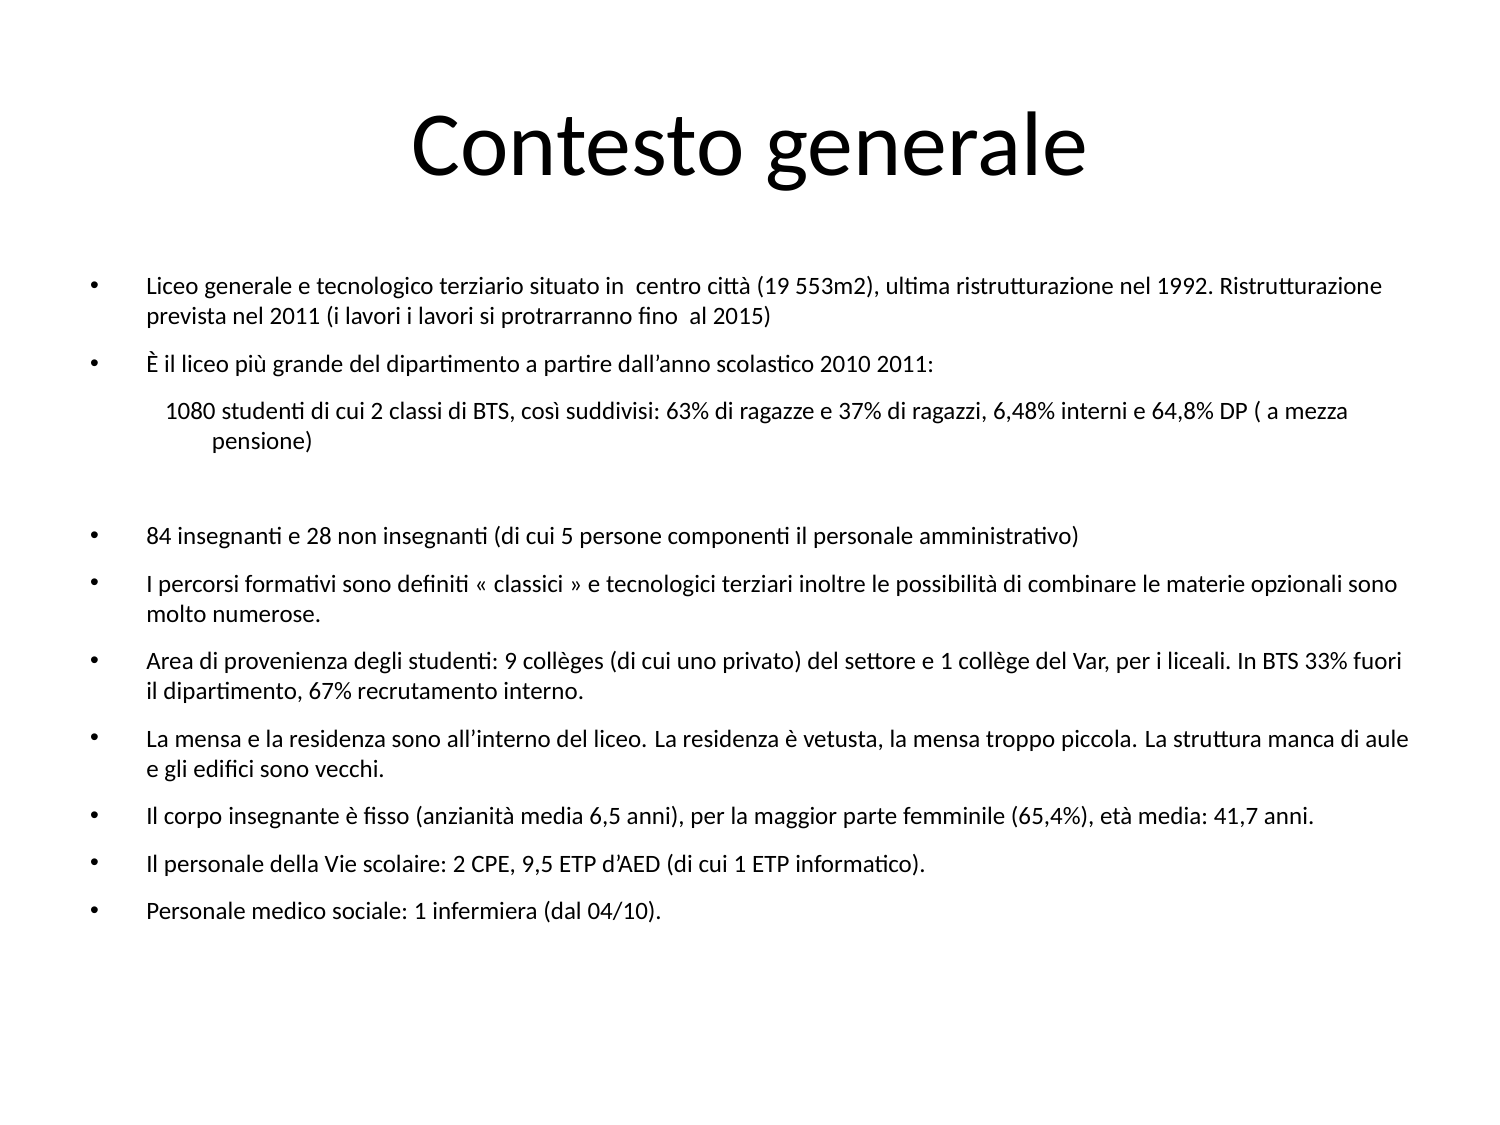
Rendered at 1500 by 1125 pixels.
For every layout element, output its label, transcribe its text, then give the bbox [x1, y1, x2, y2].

title Contesto generale [75, 45, 1425, 233]
list Liceo generale e tecnologico terziario situato in centro città (19 553m2), ultima ristrutturazione nel 1992. Ristrutturazione prevista nel 2011 (i lavori i lavori si protrarranno fino al 2015) È il liceo più grande del dipartimento a partire dall’anno scolastico 2010 2011: 1080 studenti di cui 2 classi di BTS, così suddivisi: 63% di ragazze e 37% di ragazzi, 6,48% interni e 64,8% DP ( a mezza pensione) 84 insegnanti e 28 non insegnanti (di cui 5 persone componenti il personale amministrativo) I percorsi formativi sono definiti « classici » e tecnologici terziari inoltre le possibilità di combinare le materie opzionali sono molto numerose. Area di provenienza degli studenti: 9 collèges (di cui uno privato) del settore e 1 collège del Var, per i liceali. In BTS 33% fuori il dipartimento, 67% recrutamento interno. La mensa e la residenza sono all’interno del liceo. La residenza è vetusta, la mensa troppo piccola. La struttura manca di aule e gli edifici sono vecchi. Il corpo insegnante è fisso (anzianità media 6,5 anni), per la maggior parte femminile (65,4%), età media: 41,7 anni. Il personale della Vie scolaire: 2 CPE, 9,5 ETP d’AED (di cui 1 ETP informatico). Personale medico sociale: 1 infermiera (dal 04/10). [75, 262, 1425, 1005]
